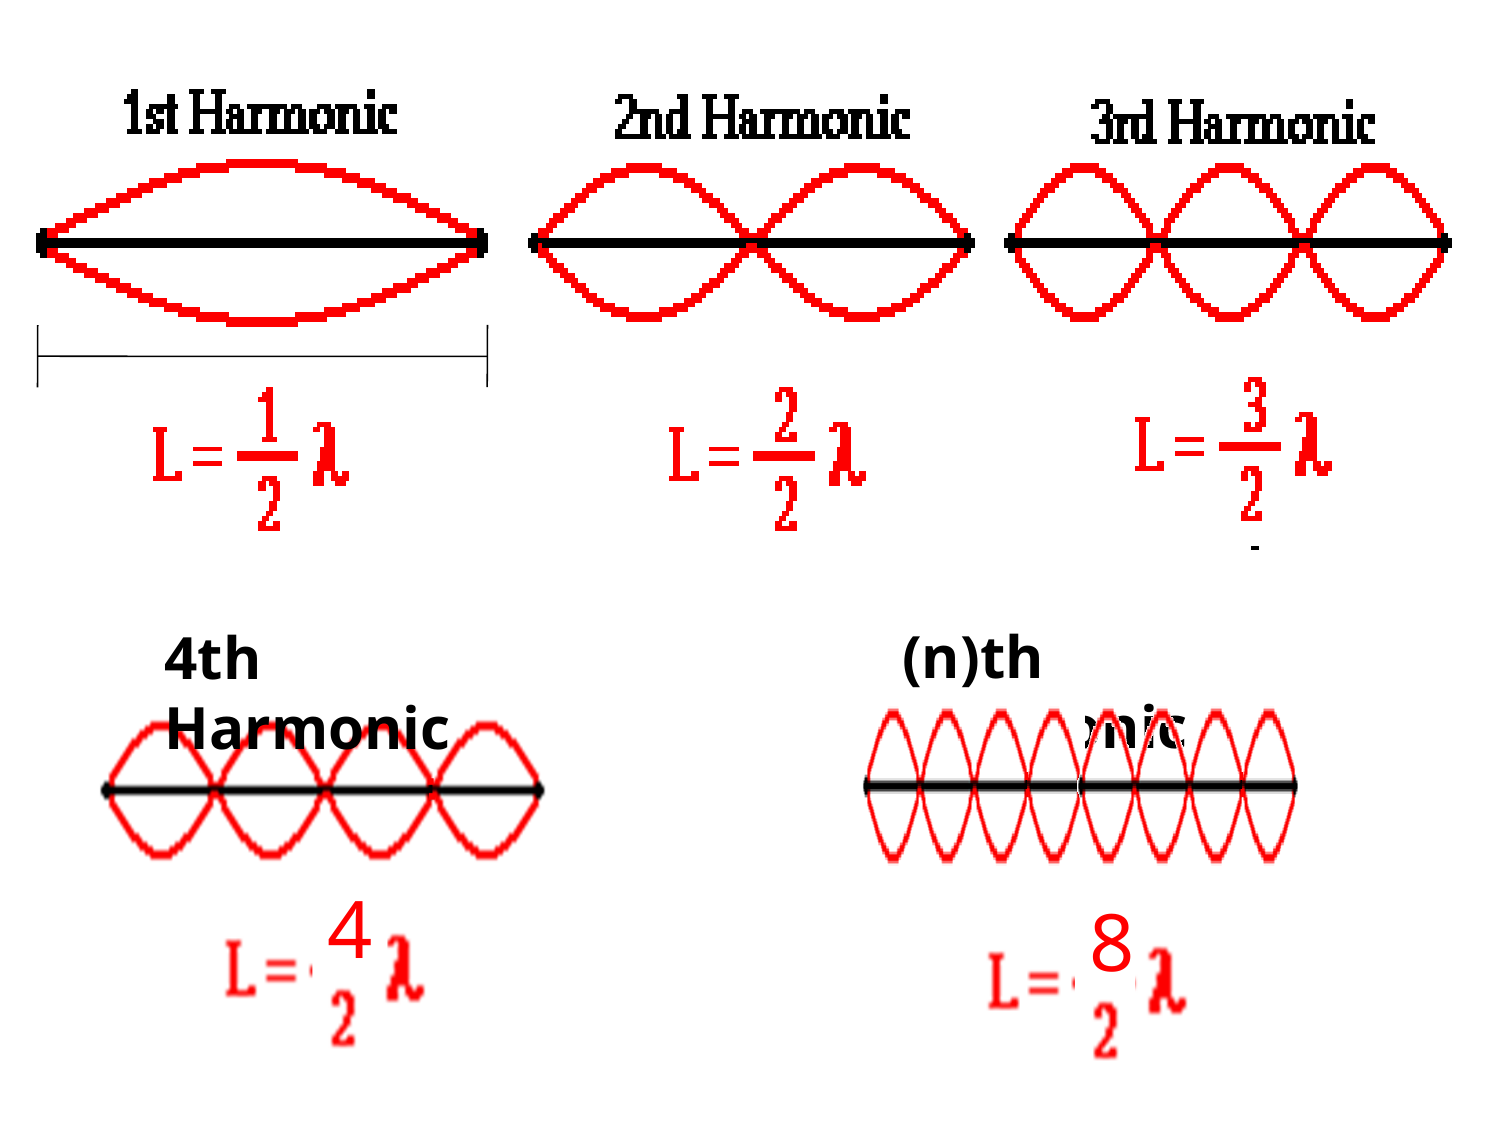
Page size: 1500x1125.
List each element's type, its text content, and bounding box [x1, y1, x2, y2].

text_box 4th Harmonic [149, 613, 538, 710]
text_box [174, 872, 463, 1088]
picture [99, 712, 551, 869]
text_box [862, 699, 1301, 874]
text_box (n)th Harmonic [887, 612, 1300, 699]
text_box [937, 884, 1226, 1101]
picture [26, 49, 1463, 551]
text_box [37, 324, 488, 388]
